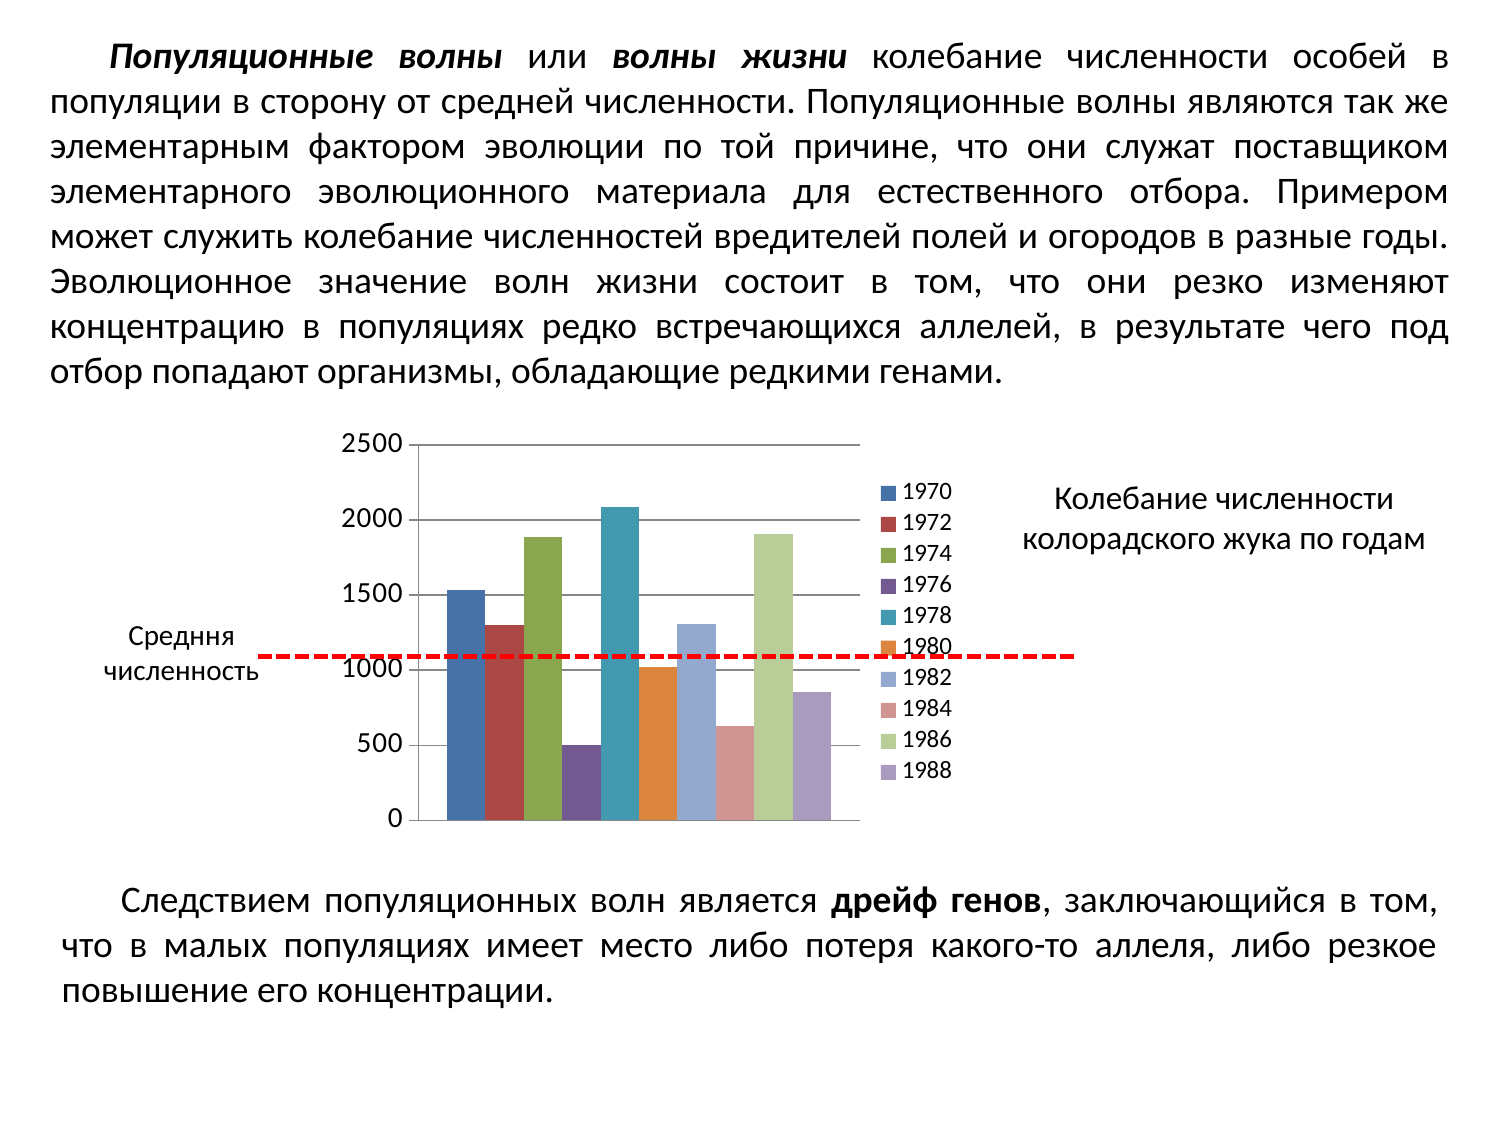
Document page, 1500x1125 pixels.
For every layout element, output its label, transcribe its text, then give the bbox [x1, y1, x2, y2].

text_box Колебание численности колорадского жука по годам [984, 468, 1465, 564]
text_box Средння численность [46, 609, 317, 694]
text_box Следствием популяционных волн является дрейф генов, заключающийся в том, что в малых популяциях имеет место либо потеря какого-то аллеля, либо резкое повышение его концентрации. [46, 867, 1454, 1017]
chart [327, 421, 973, 655]
text_box Популяционные волны или волны жизни колебание численности особей в популяции в сторону от средней численности. Популяционные волны являются так же элементарным фактором эволюции по той причине, что они служат поставщиком элементарного эволюционного материала для естественного отбора. Примером может служить колебание численностей вредителей полей и огородов в разные годы. Эволюционное значение волн жизни состоит в том, что они резко изменяют концентрацию в популяциях редко встречающихся аллелей, в результате чего под отбор попадают организмы, обладающие редкими генами. [35, 23, 1465, 399]
chart [327, 657, 973, 844]
